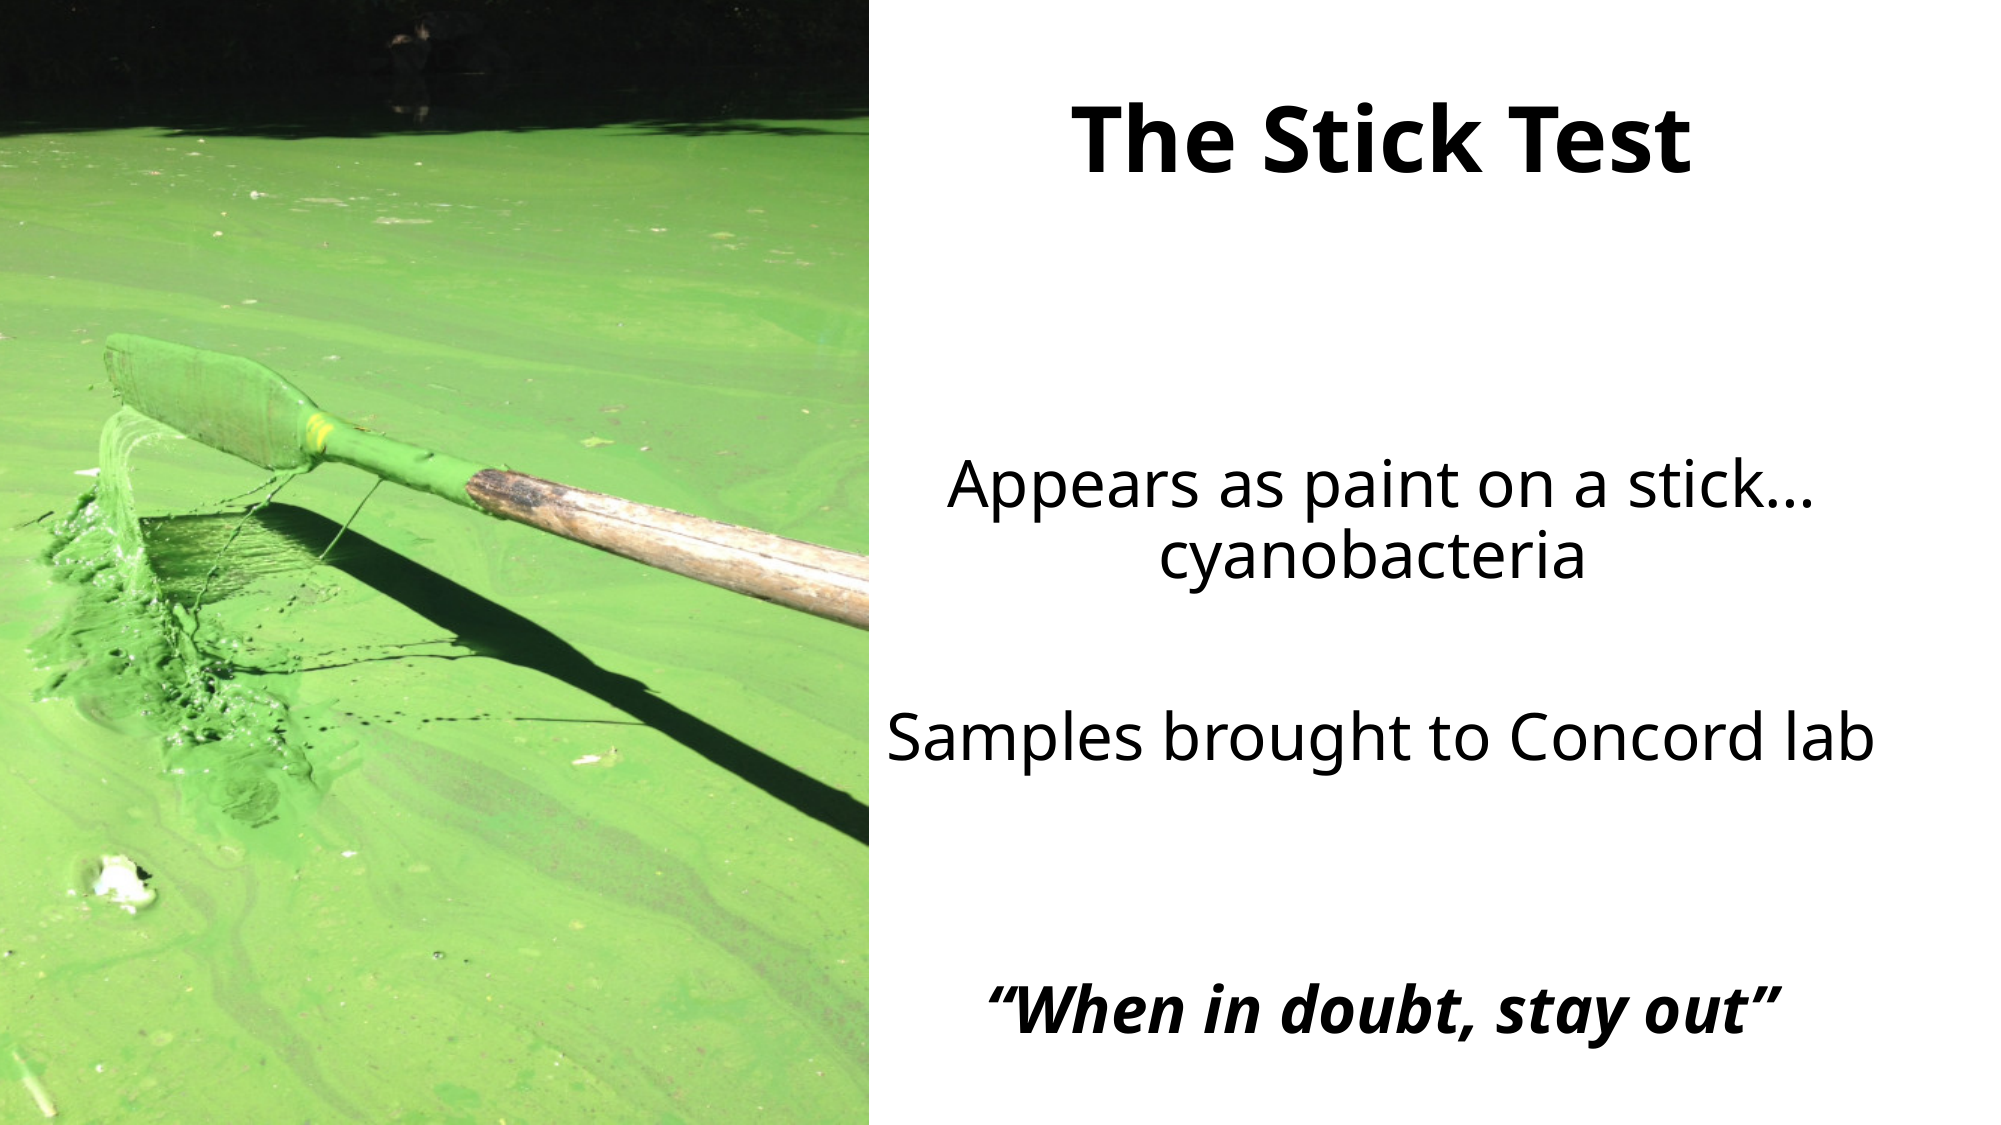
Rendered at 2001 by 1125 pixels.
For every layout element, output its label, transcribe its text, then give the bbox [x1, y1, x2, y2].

list Appears as paint on a stick…cyanobacteria Samples brought to Concord lab “When in doubt, stay out” [870, 443, 1895, 1125]
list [0, 0, 870, 1125]
title The Stick Test [870, 53, 1895, 200]
